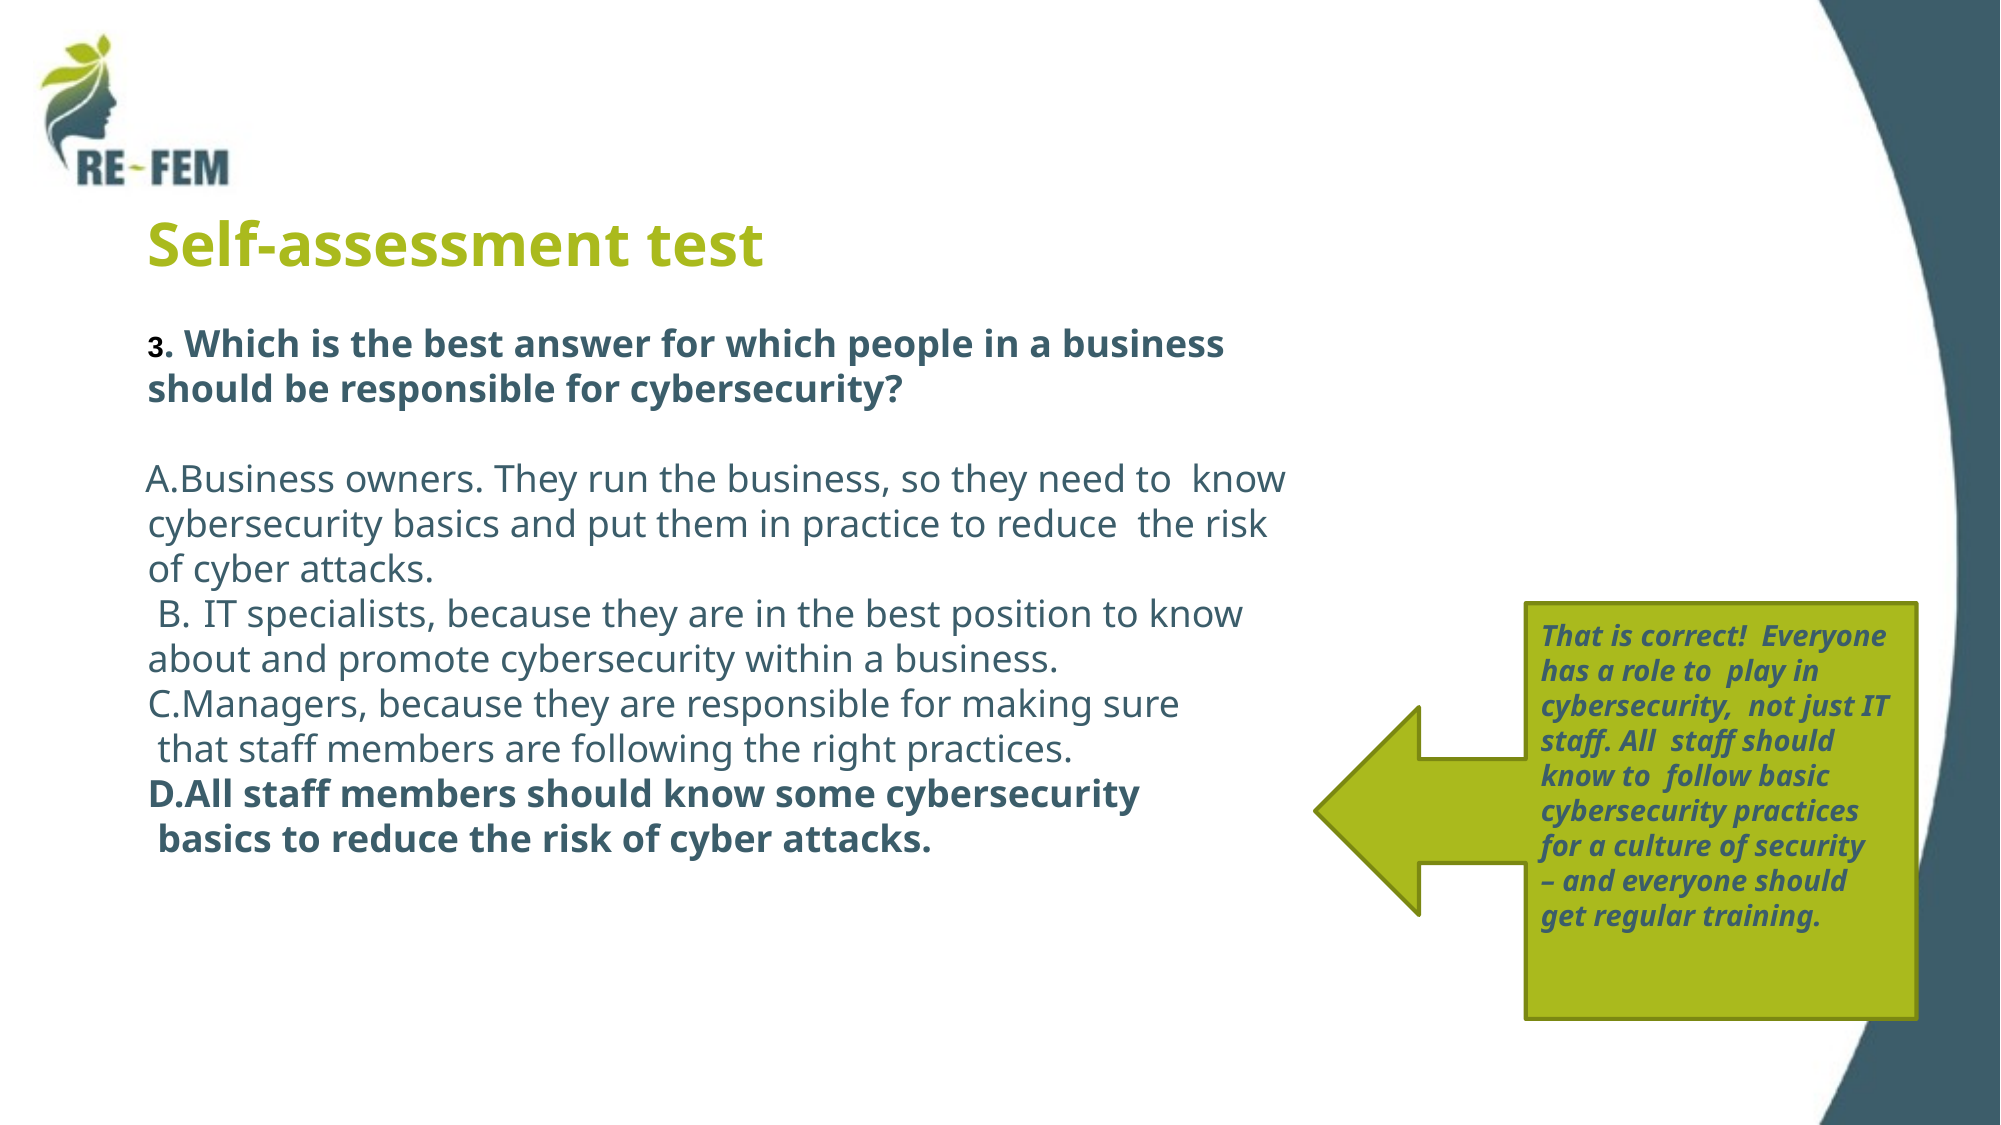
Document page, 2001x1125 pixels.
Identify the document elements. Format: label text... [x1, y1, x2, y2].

text_box 3. Which is the best answer for which people in a business should be responsible for cybersecurity? [145, 318, 1292, 411]
title Self-assessment test [144, 204, 818, 395]
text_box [1314, 602, 1917, 1020]
text_box Business owners. They run the business, so they need to know cybersecurity basics and put them in practice to reduce the risk of cyber attacks. IT specialists, because they are in the best position to know about and promote cybersecurity within a business. Managers, because they are responsible for making sure that staff members are following the right practices. All staff members should know some cybersecurity basics to reduce the risk of cyber attacks. [145, 453, 1313, 861]
picture [33, 0, 2000, 1125]
